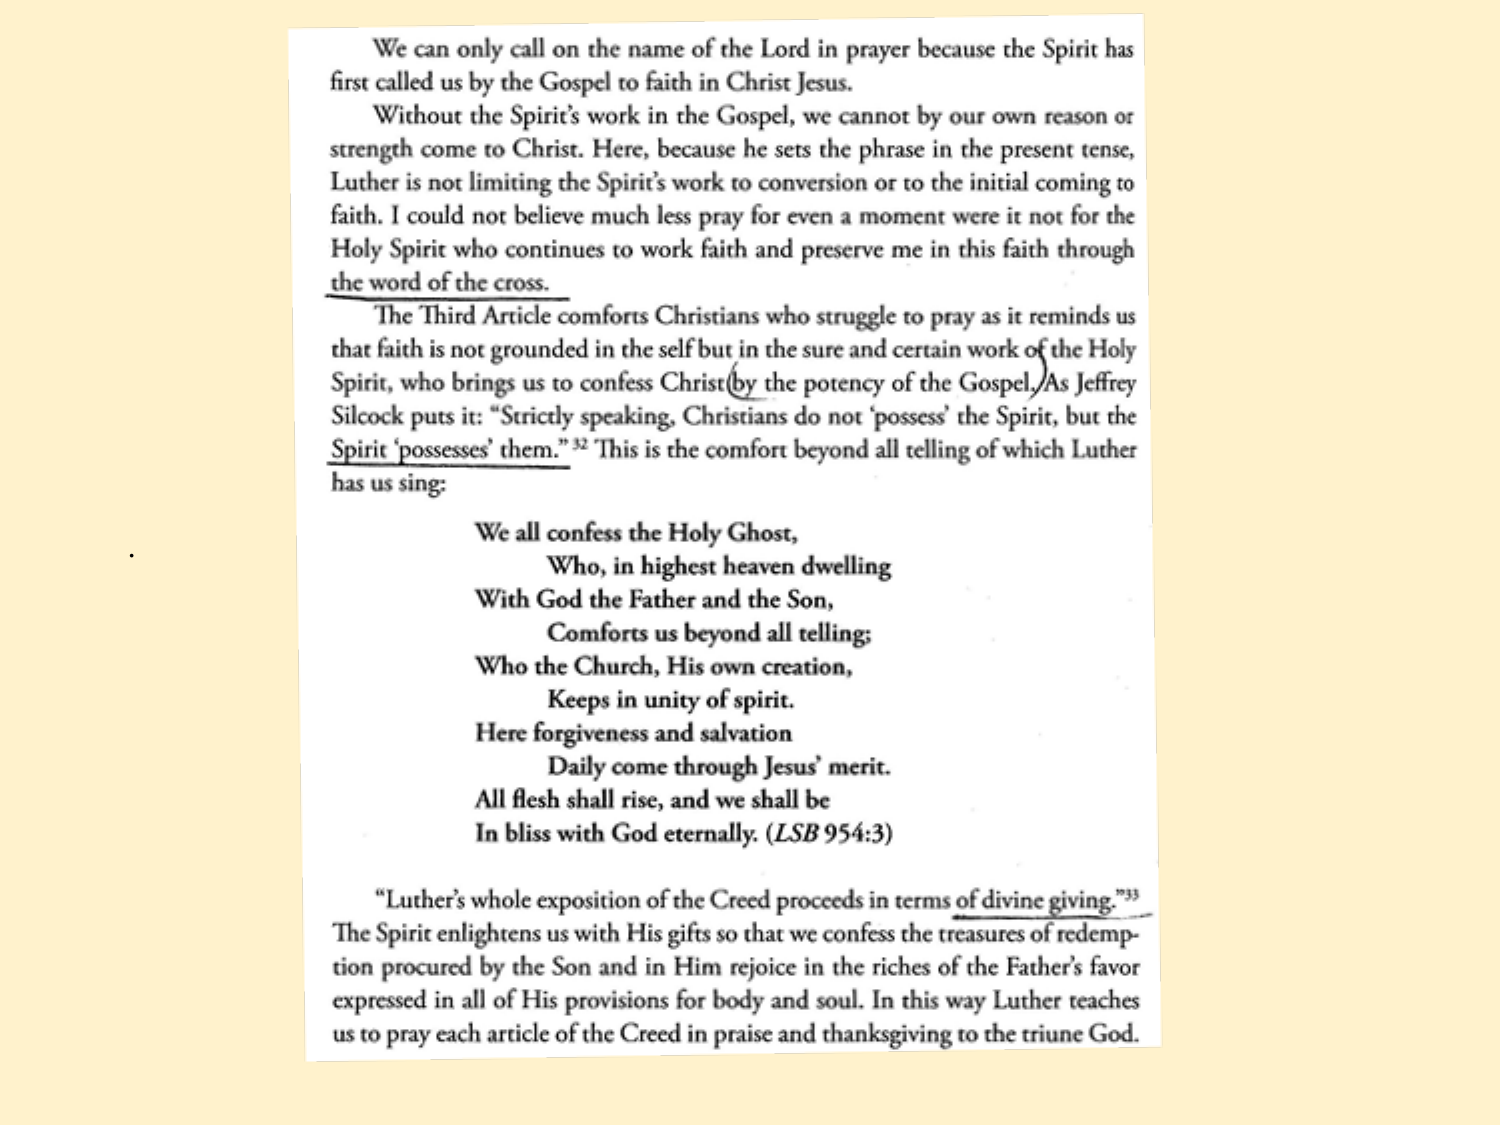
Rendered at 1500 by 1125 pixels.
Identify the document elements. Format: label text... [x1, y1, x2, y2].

title . [37, 30, 1470, 1092]
picture [287, 12, 1165, 1066]
